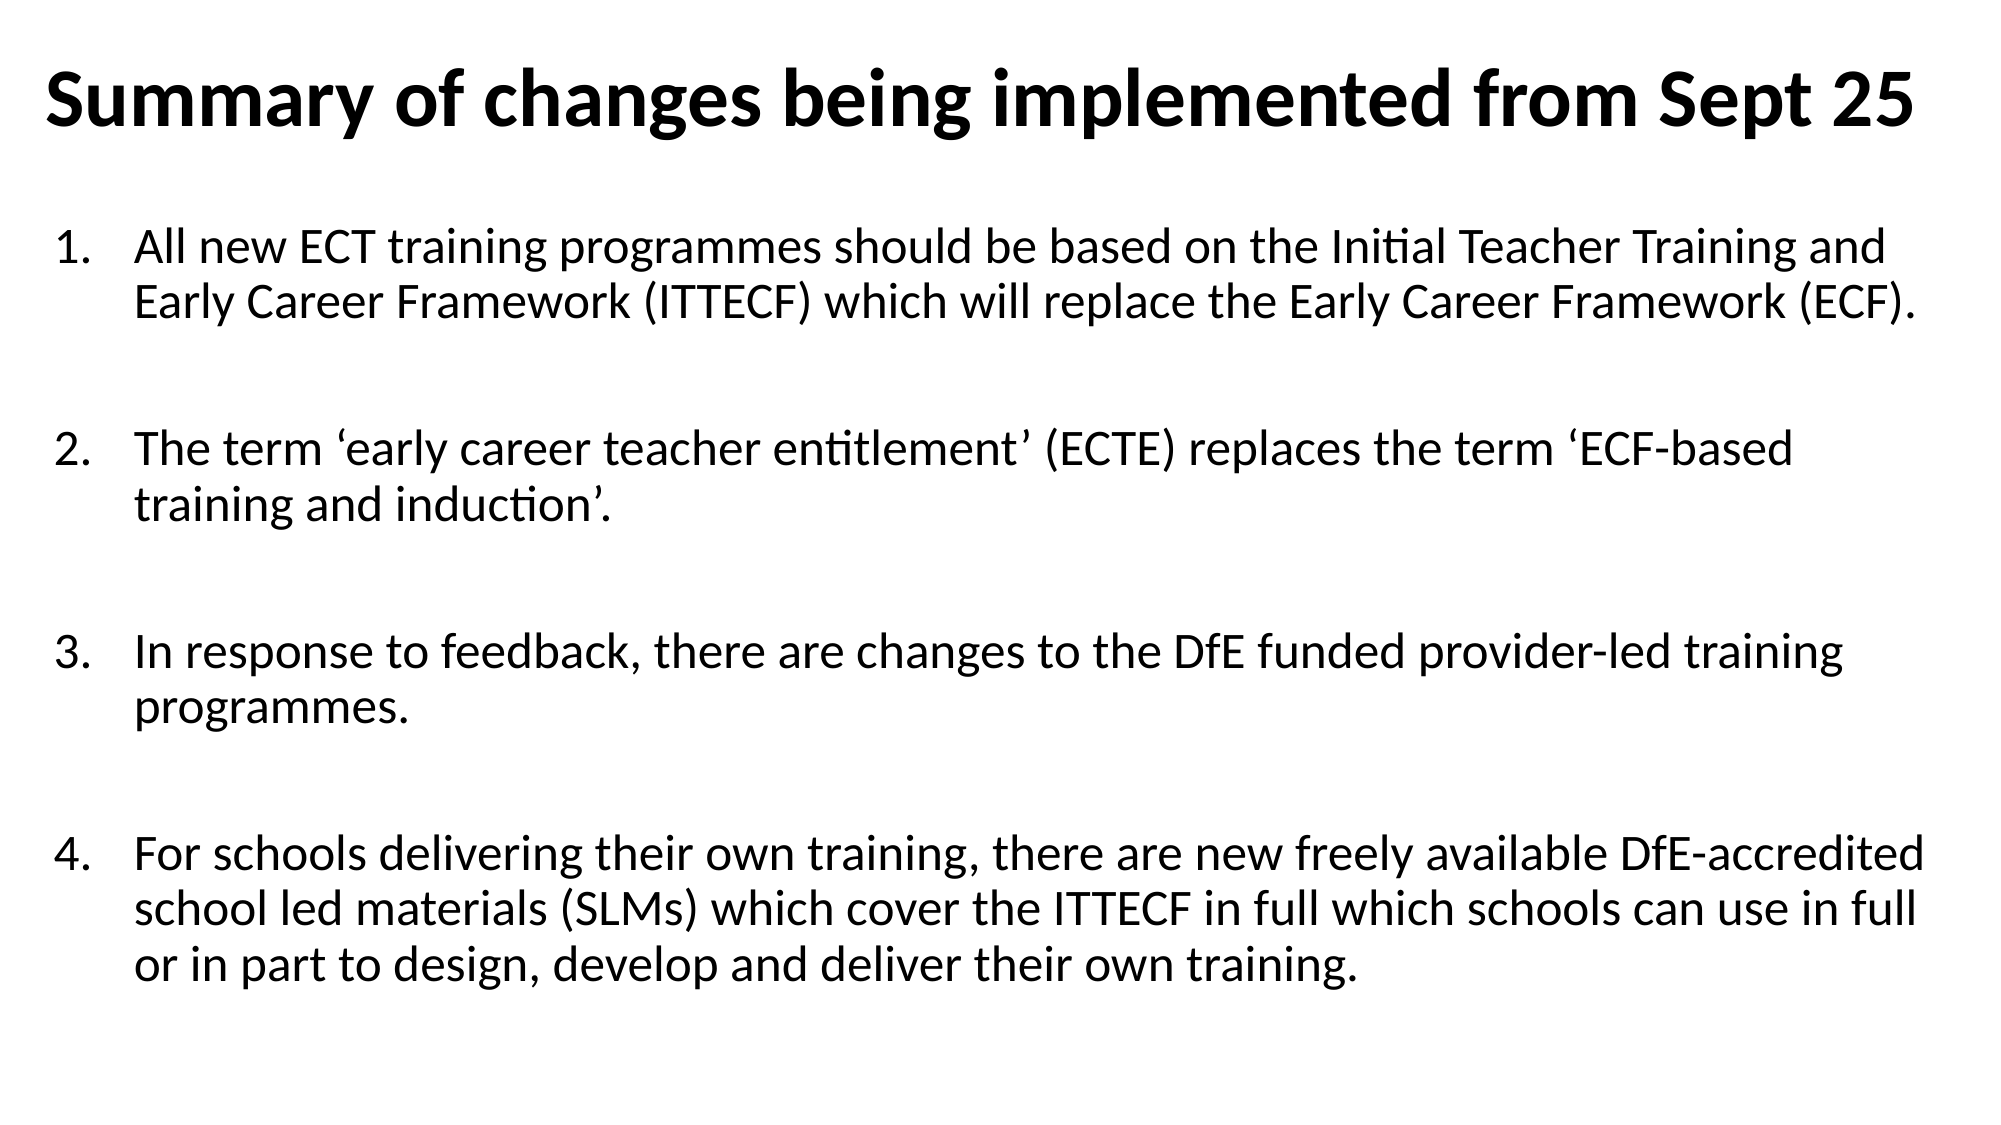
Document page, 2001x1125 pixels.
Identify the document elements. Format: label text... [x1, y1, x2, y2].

list All new ECT training programmes should be based on the Initial Teacher Training and Early Career Framework (ITTECF) which will replace the Early Career Framework (ECF). The term ‘early career teacher entitlement’ (ECTE) replaces the term ‘ECF-based training and induction’. In response to feedback, there are changes to the DfE funded provider-led training programmes. For schools delivering their own training, there are new freely available DfE-accredited school led materials (SLMs) which cover the ITTECF in full which schools can use in full or in part to design, develop and deliver their own training. [38, 211, 1946, 1055]
title Summary of changes being implemented from Sept 25 [30, 29, 1954, 170]
